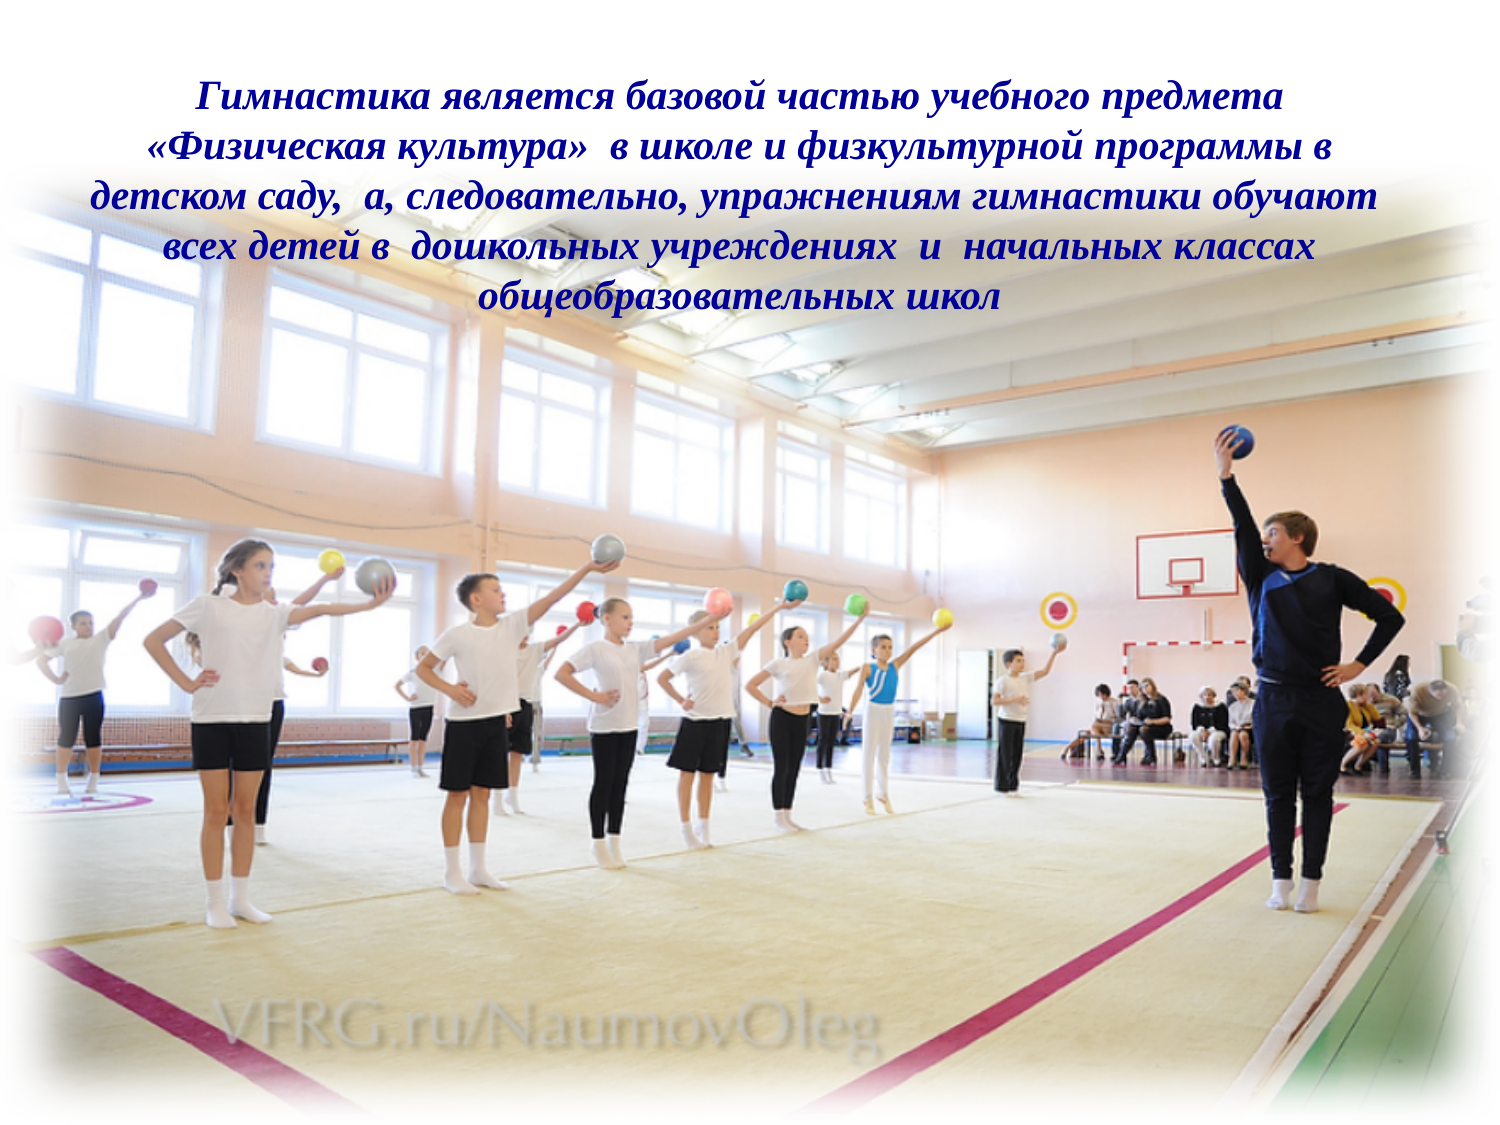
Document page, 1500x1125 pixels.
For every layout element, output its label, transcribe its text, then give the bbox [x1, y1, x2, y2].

title Гимнастика является базовой частью учебного предмета «Физическая культура» в школе и физкультурной программы в детском саду, а, следовательно, упражнениям гимнастики обучают всех детей в дошкольных учреждениях и начальных классах общеобразовательных школ [64, 149, 1415, 159]
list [0, 160, 1500, 1125]
